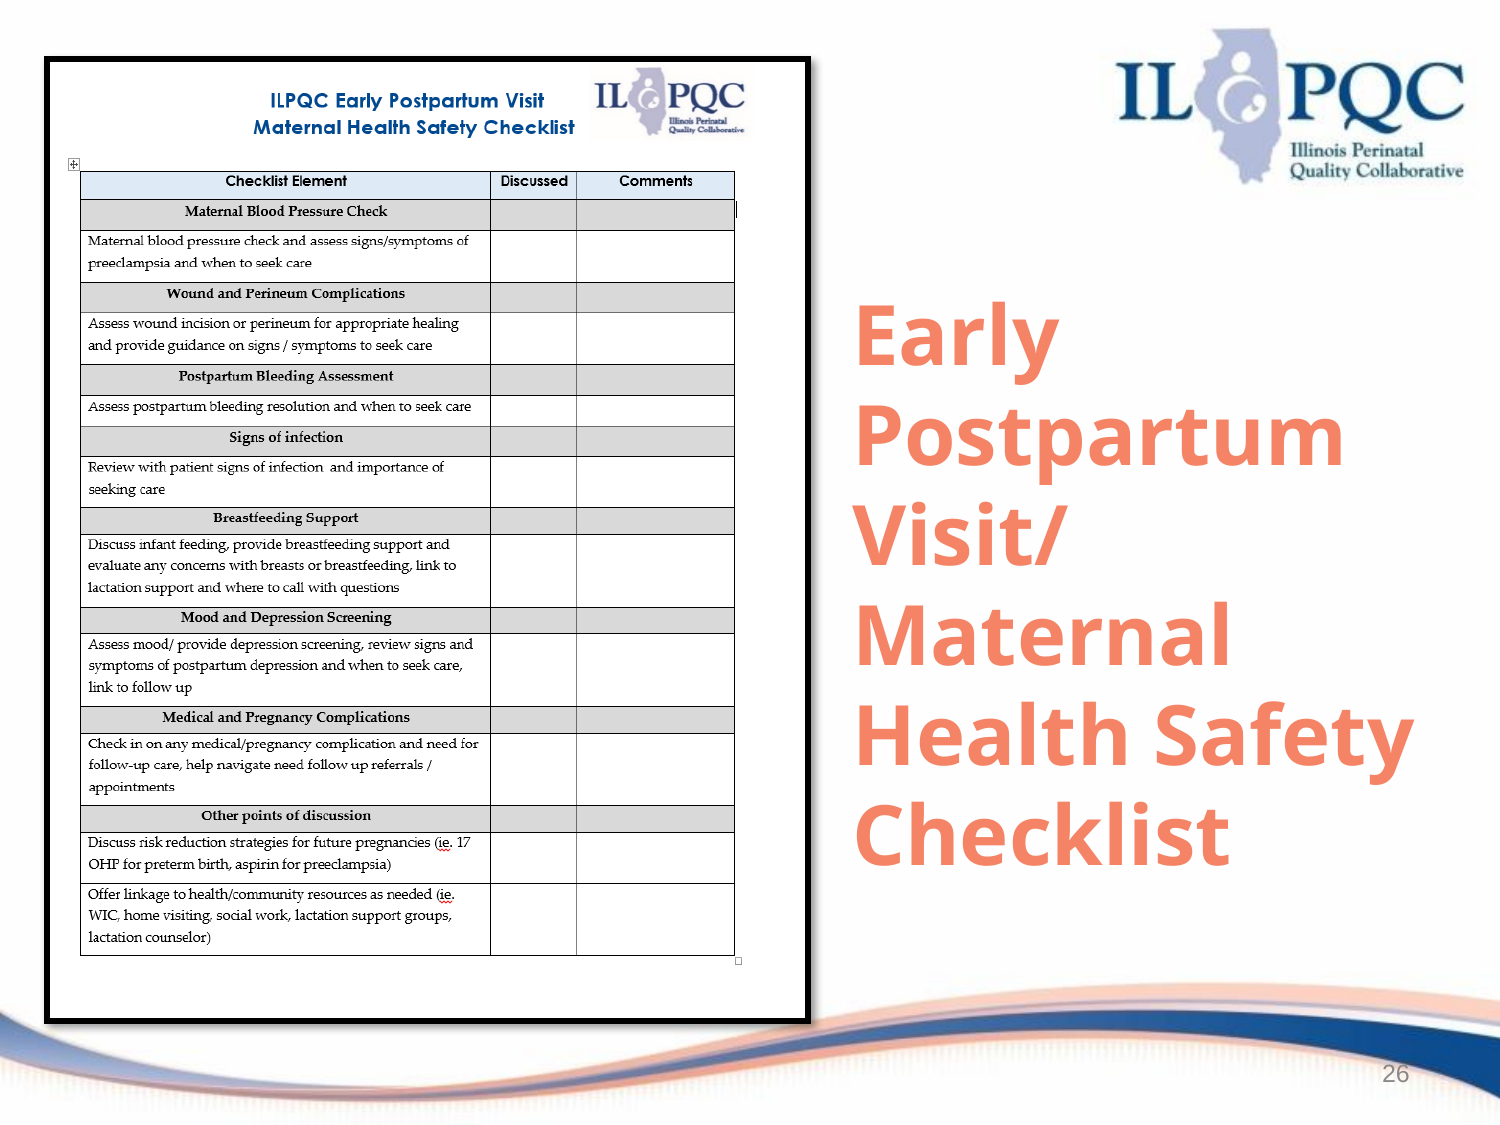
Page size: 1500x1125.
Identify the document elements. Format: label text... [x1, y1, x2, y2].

picture [0, 0, 1500, 1125]
slide_number 26 [1074, 1042, 1425, 1103]
text_box Early Postpartum Visit/Maternal Health Safety Checklist [837, 275, 1450, 463]
